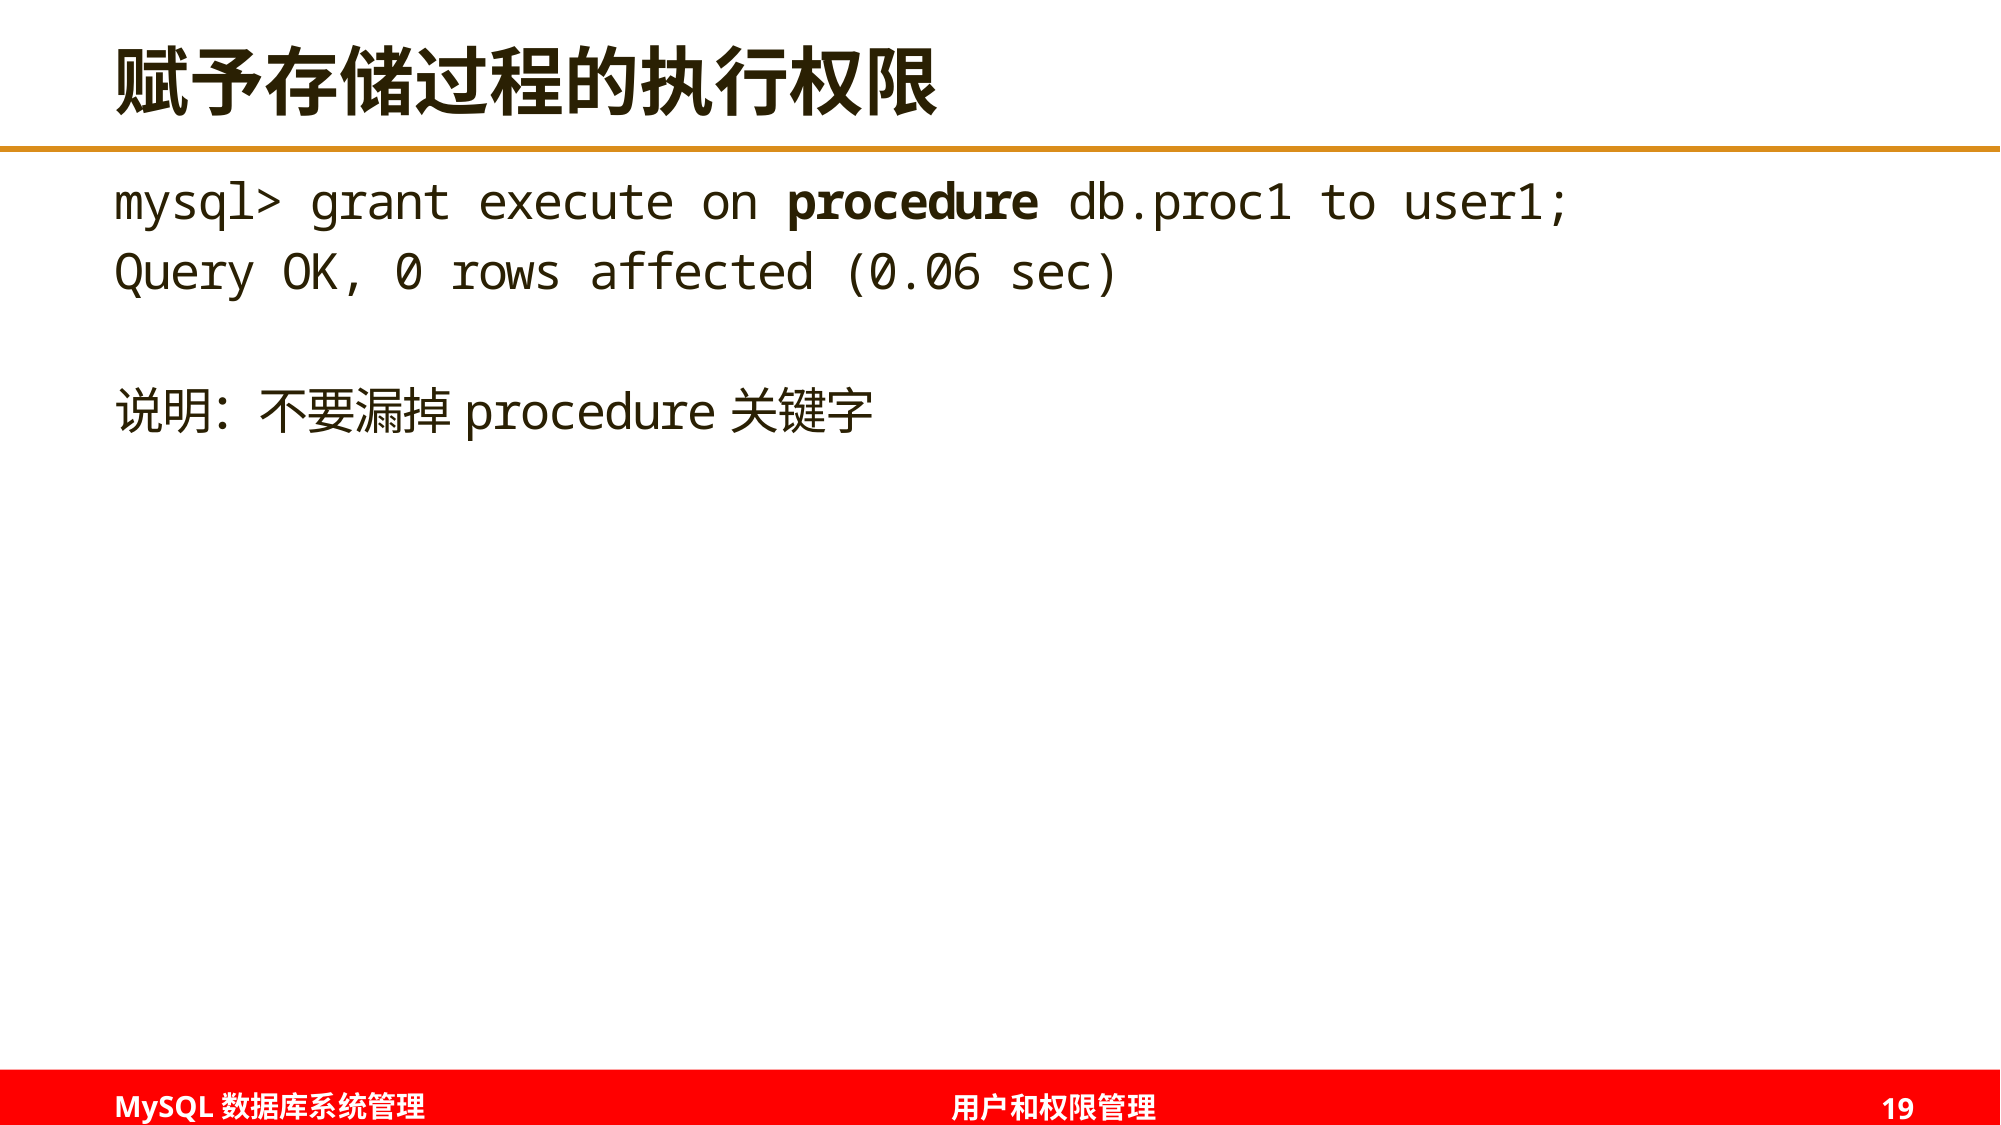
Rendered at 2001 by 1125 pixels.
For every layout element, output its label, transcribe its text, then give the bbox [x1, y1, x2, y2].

list mysql> grant execute on procedure db.proc1 to user1; Query OK, 0 rows affected (0.06 sec) 说明：不要漏掉procedure关键字 [99, 162, 1900, 1054]
title 赋予存储过程的执行权限 [99, 21, 1900, 137]
